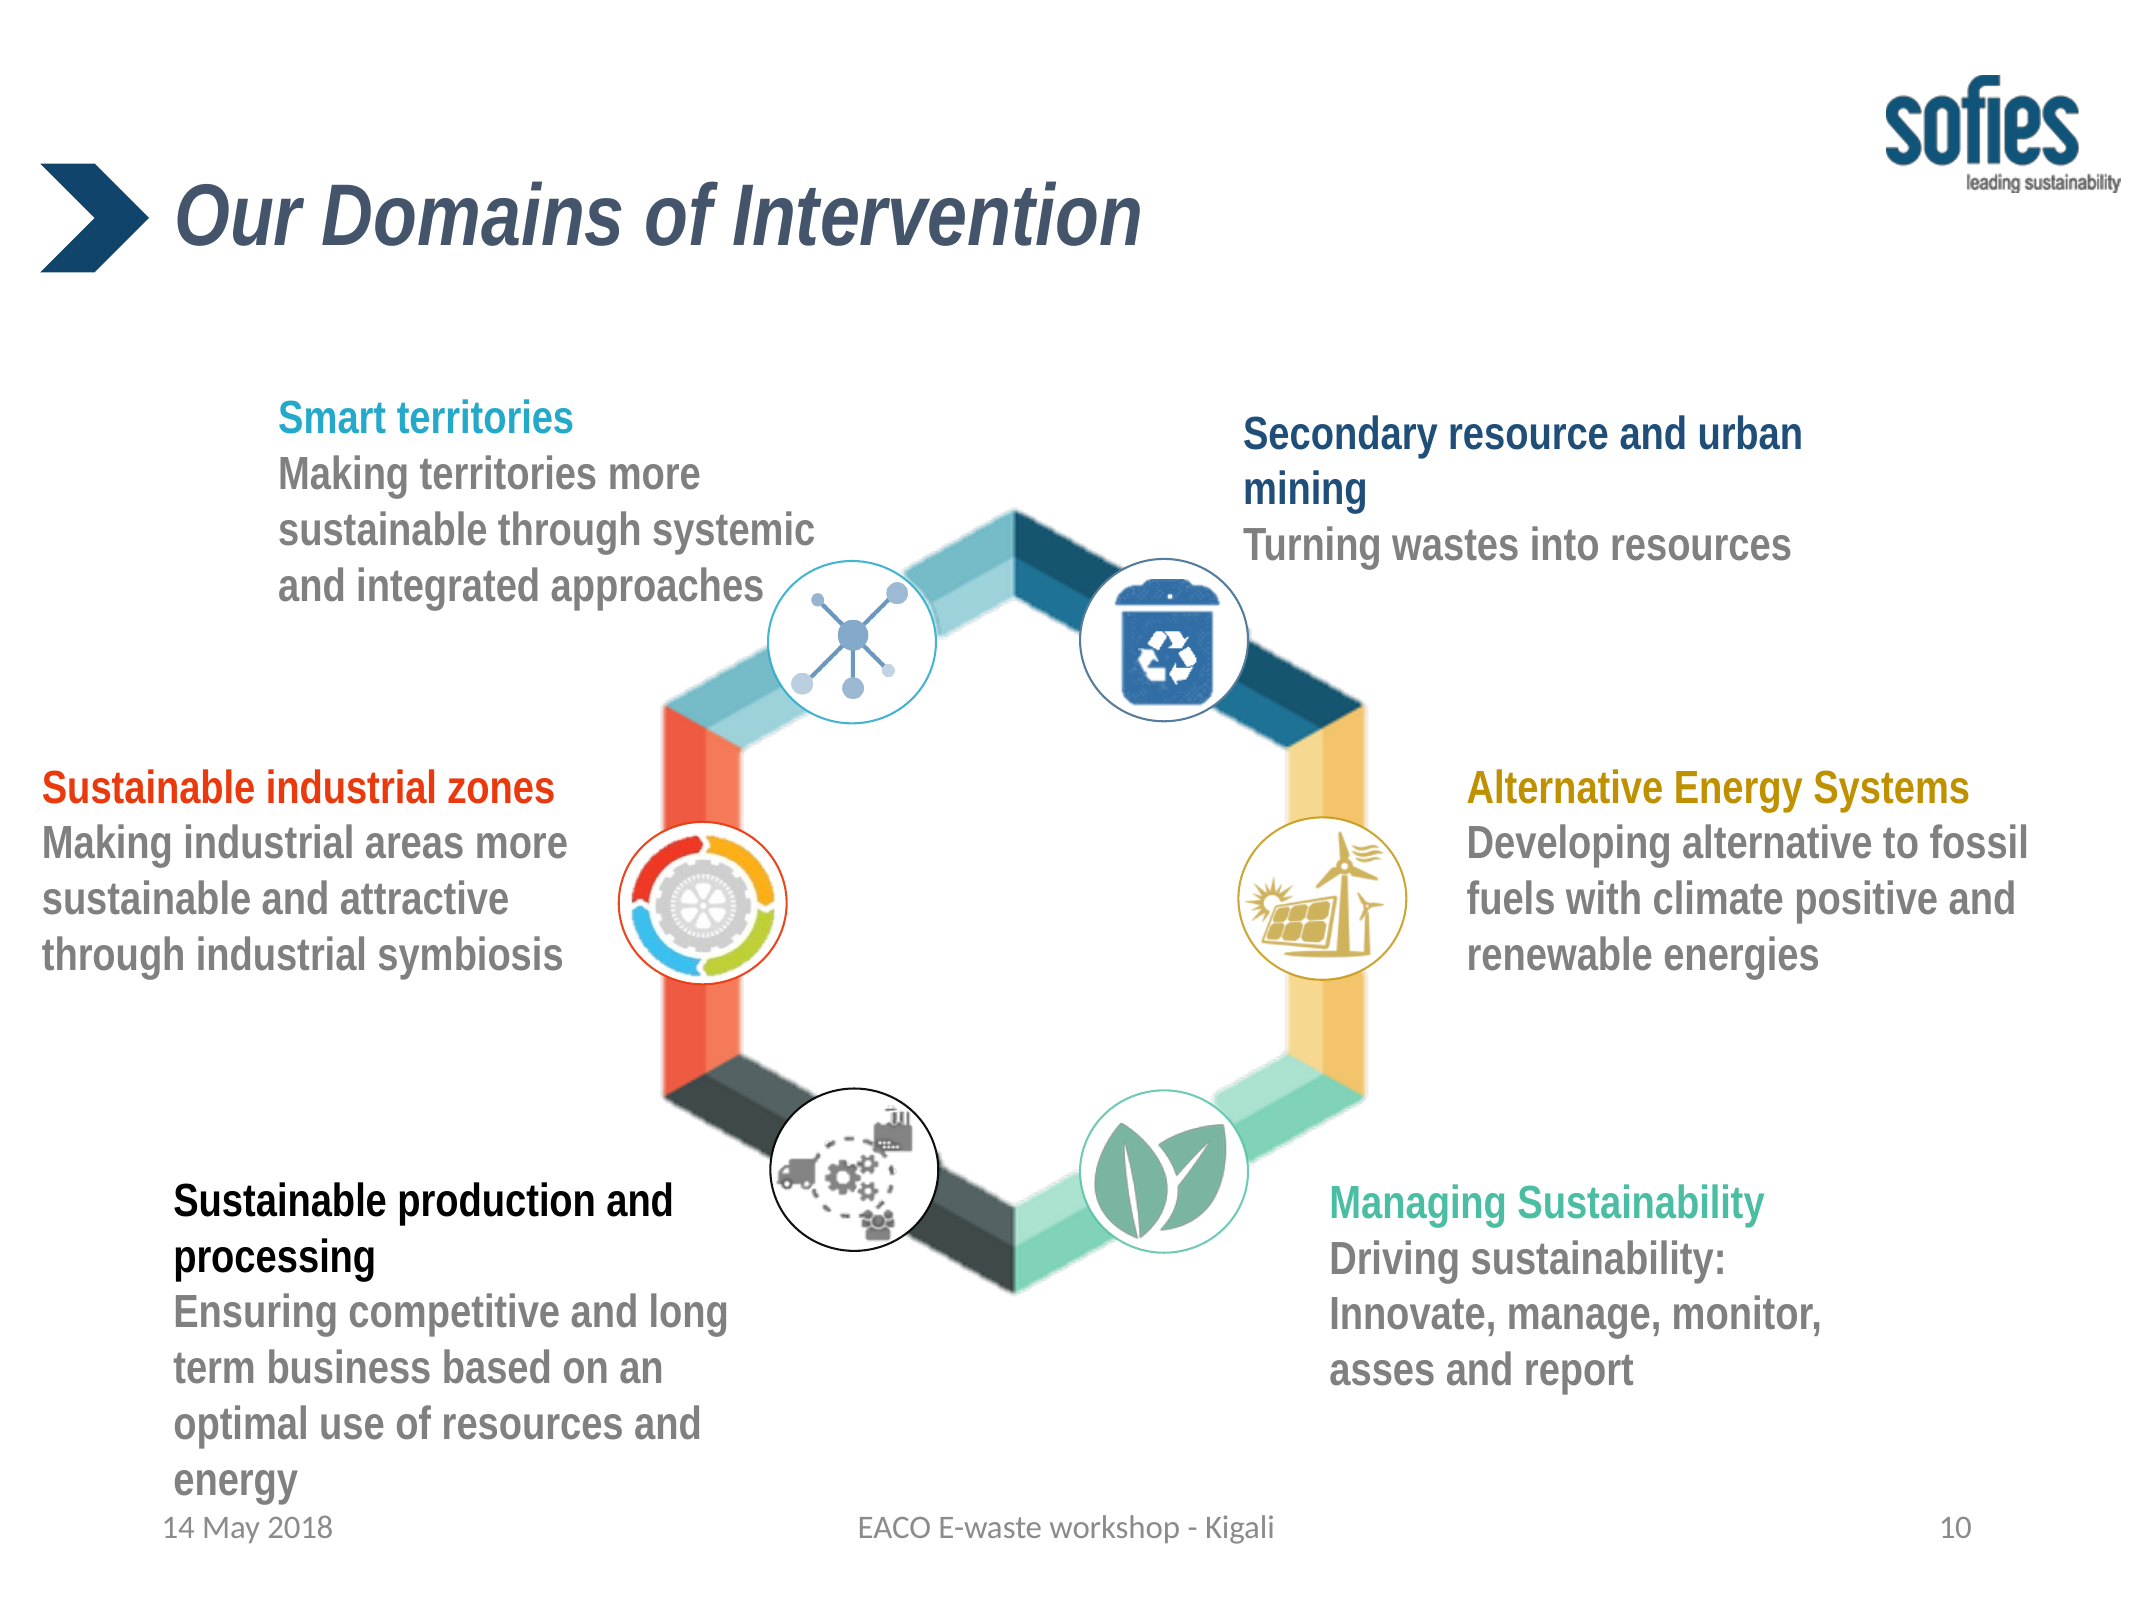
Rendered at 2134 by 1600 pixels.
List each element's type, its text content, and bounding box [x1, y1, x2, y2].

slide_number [146, 1482, 627, 1569]
picture [791, 582, 908, 699]
footer EACO E-waste workshop - Kigali [706, 1482, 1427, 1569]
text_box Managing Sustainability Driving sustainability: Innovate, manage, monitor, asses and report [1314, 1164, 1909, 1403]
text_box Smart territories Making territories more sustainable through systemic and integrated approaches [263, 380, 890, 618]
text_box Our Domains of Intervention [158, 150, 1909, 252]
slide_number 10 [1506, 1482, 1987, 1569]
text_box Secondary resource and urban mining Turning wastes into resources [1228, 395, 1863, 578]
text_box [608, 486, 1432, 1327]
text_box [38, 163, 150, 273]
text_box Sustainable production and processing Ensuring competitive and long term business based on an optimal use of resources and energy [158, 1162, 815, 1512]
text_box Alternative Energy Systems Developing alternative to fossil fuels with climate positive and renewable energies [1451, 749, 2097, 988]
text_box Sustainable industrial zones Making industrial areas more sustainable and attractive through industrial symbiosis [27, 749, 608, 988]
picture [1886, 75, 2121, 193]
